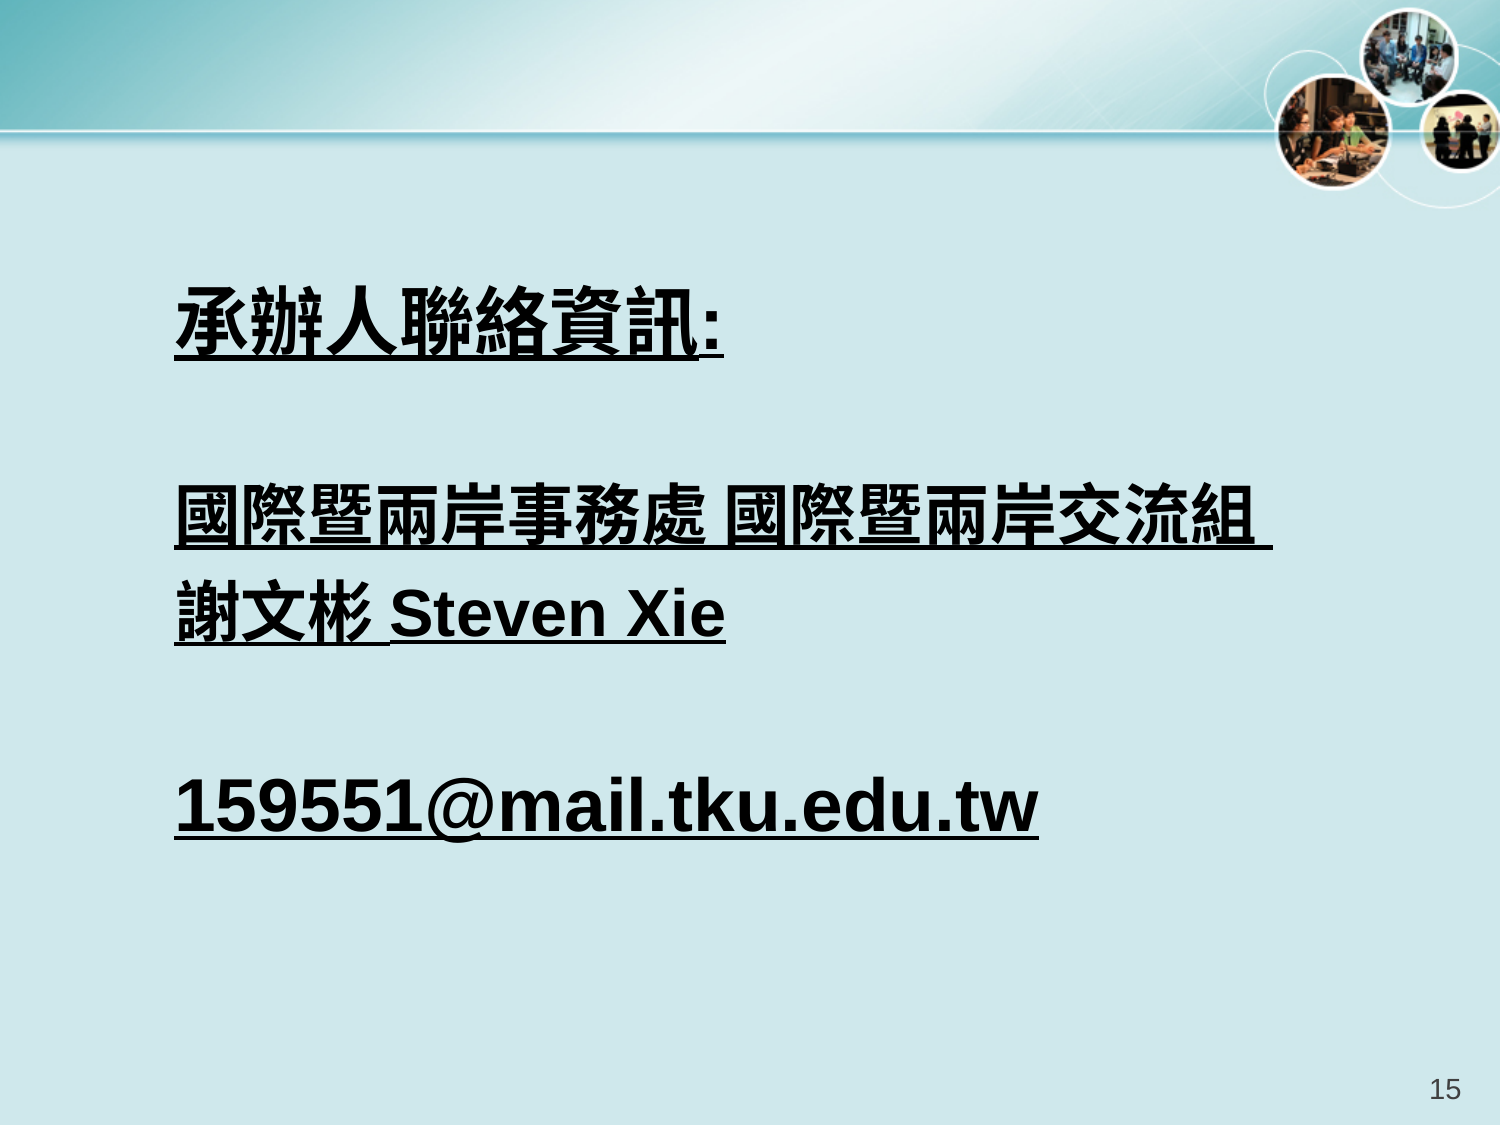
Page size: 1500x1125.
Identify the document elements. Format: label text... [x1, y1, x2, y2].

text_box 承辦人聯絡資訊: 國際暨兩岸事務處 國際暨兩岸交流組 謝文彬 Steven Xie 159551@mail.tku.edu.tw [159, 267, 1400, 1034]
slide_number 15 [1126, 1057, 1477, 1118]
picture [0, 0, 1500, 1125]
